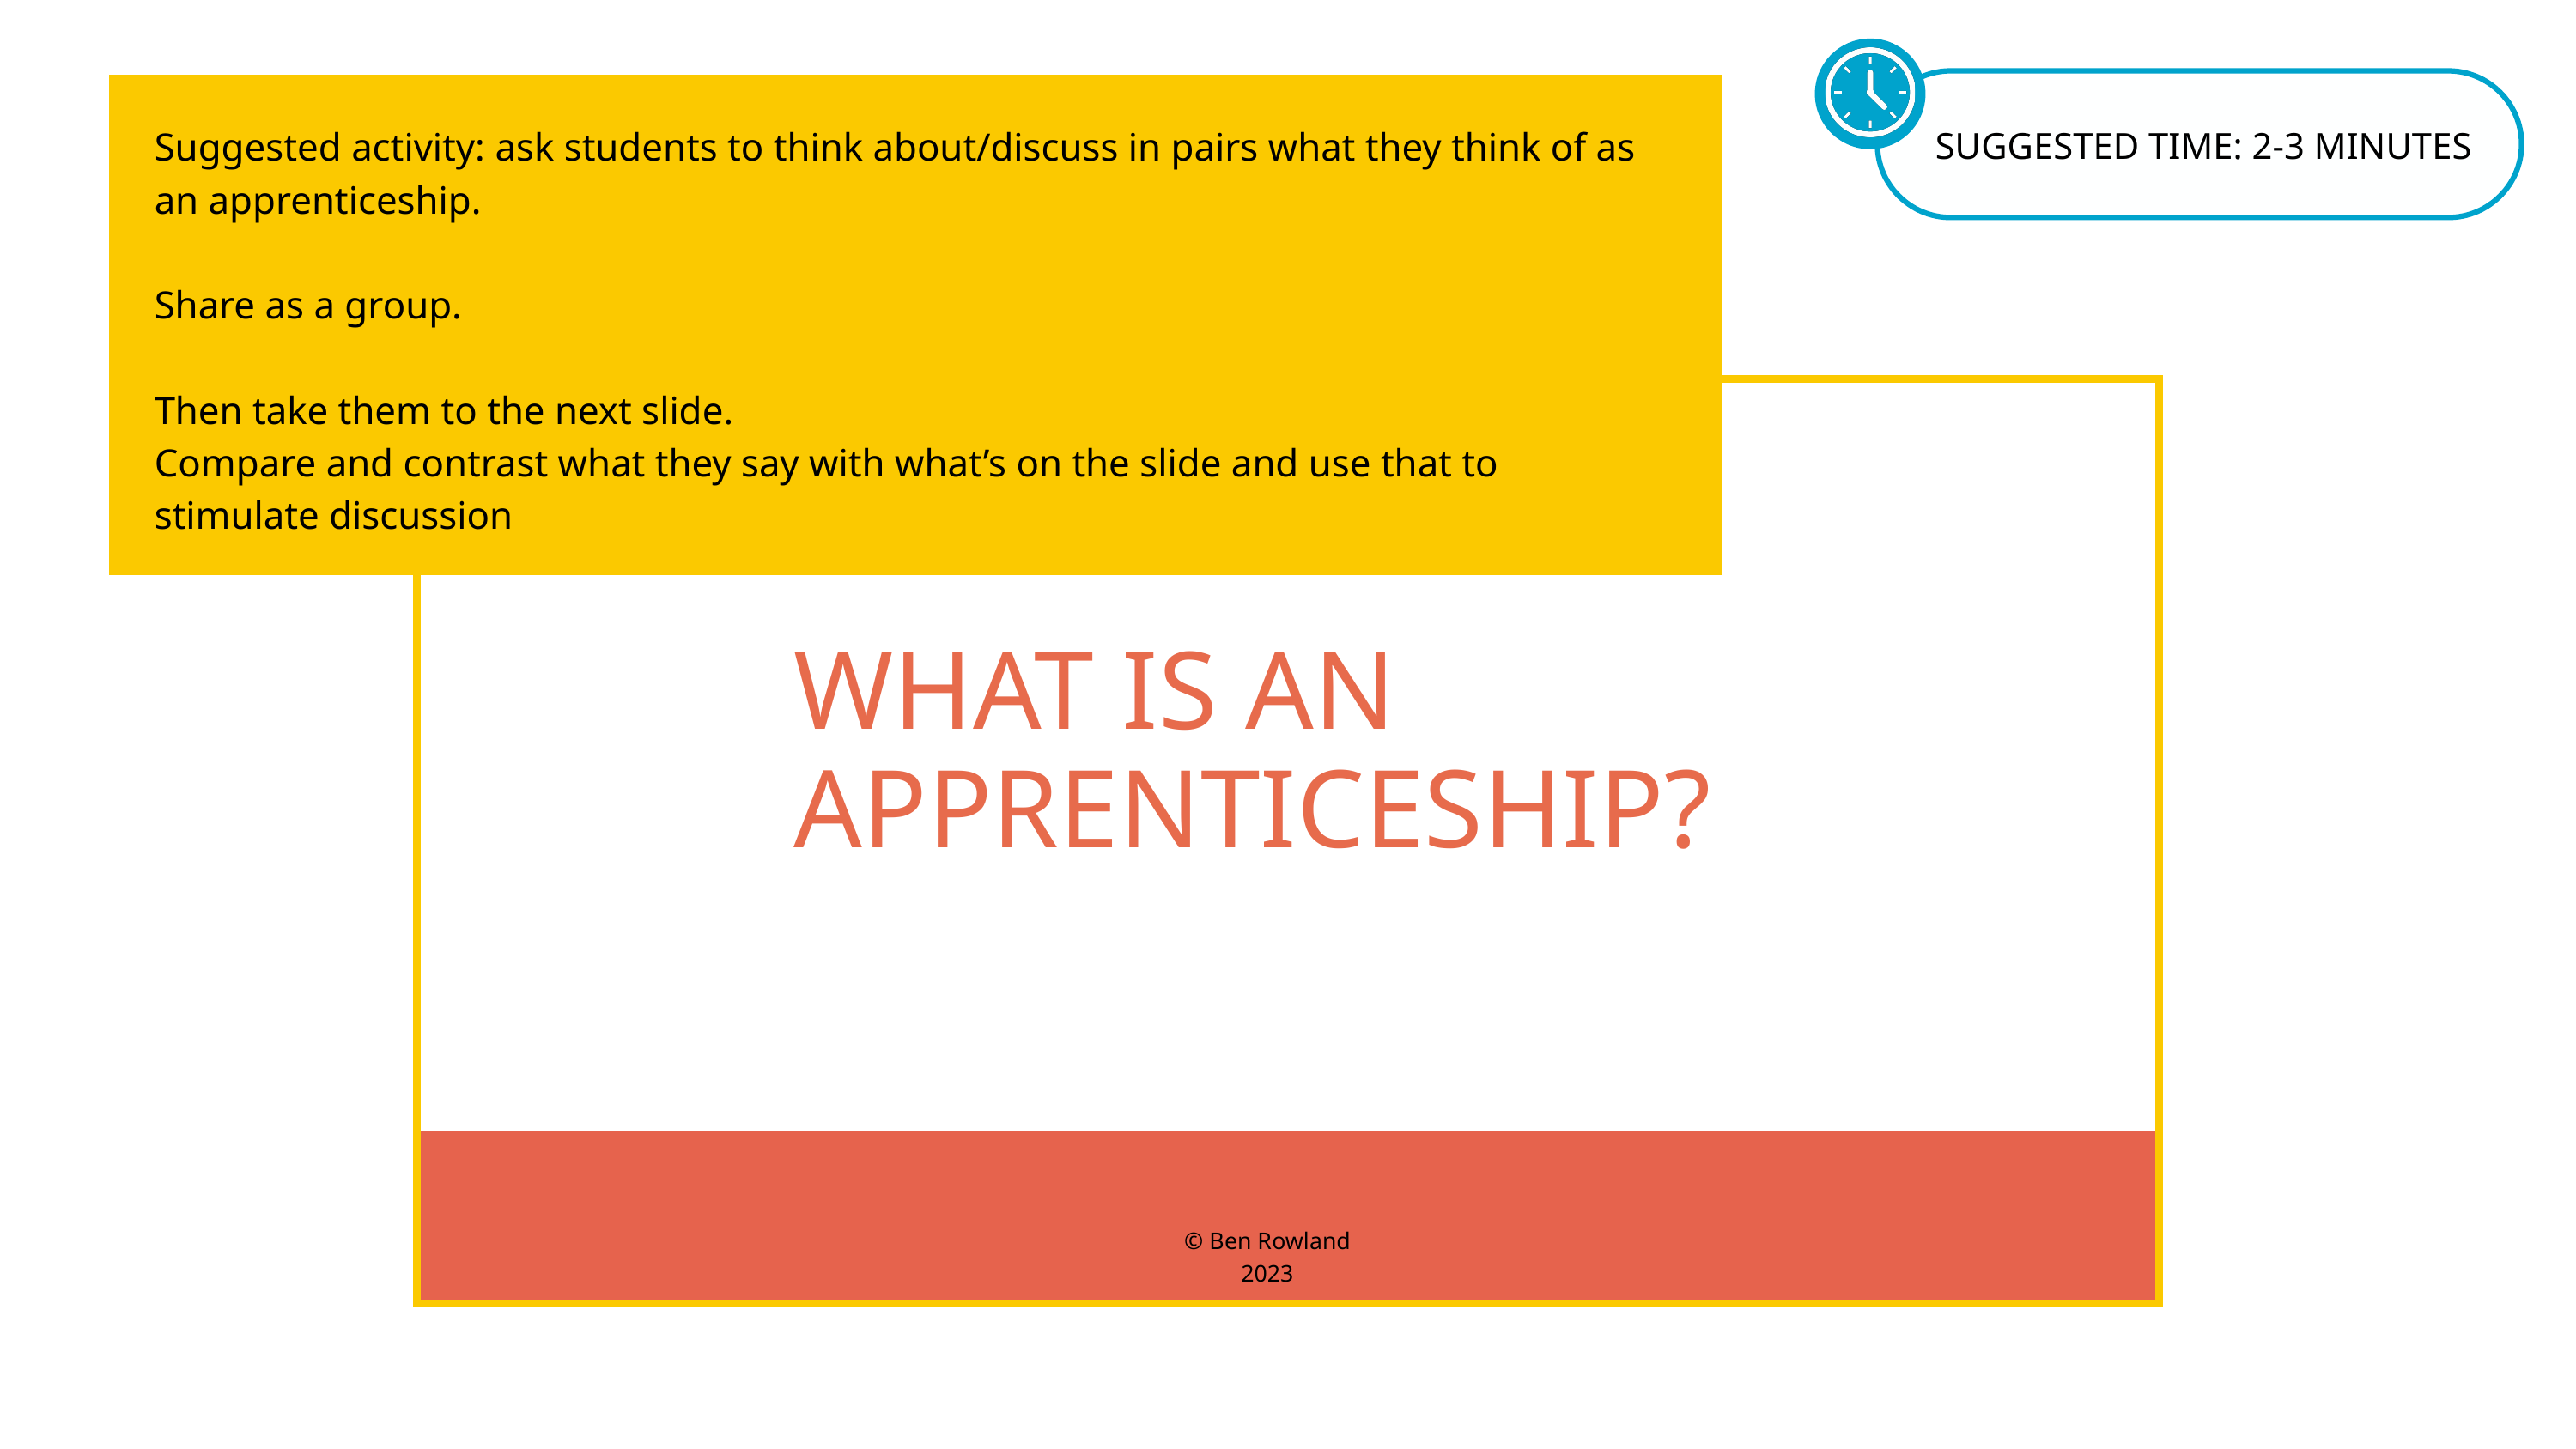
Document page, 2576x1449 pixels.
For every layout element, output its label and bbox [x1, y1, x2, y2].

text_box [416, 379, 2160, 1304]
text_box [1814, 38, 1926, 149]
text_box [109, 74, 1722, 576]
text_box [1877, 70, 2522, 218]
